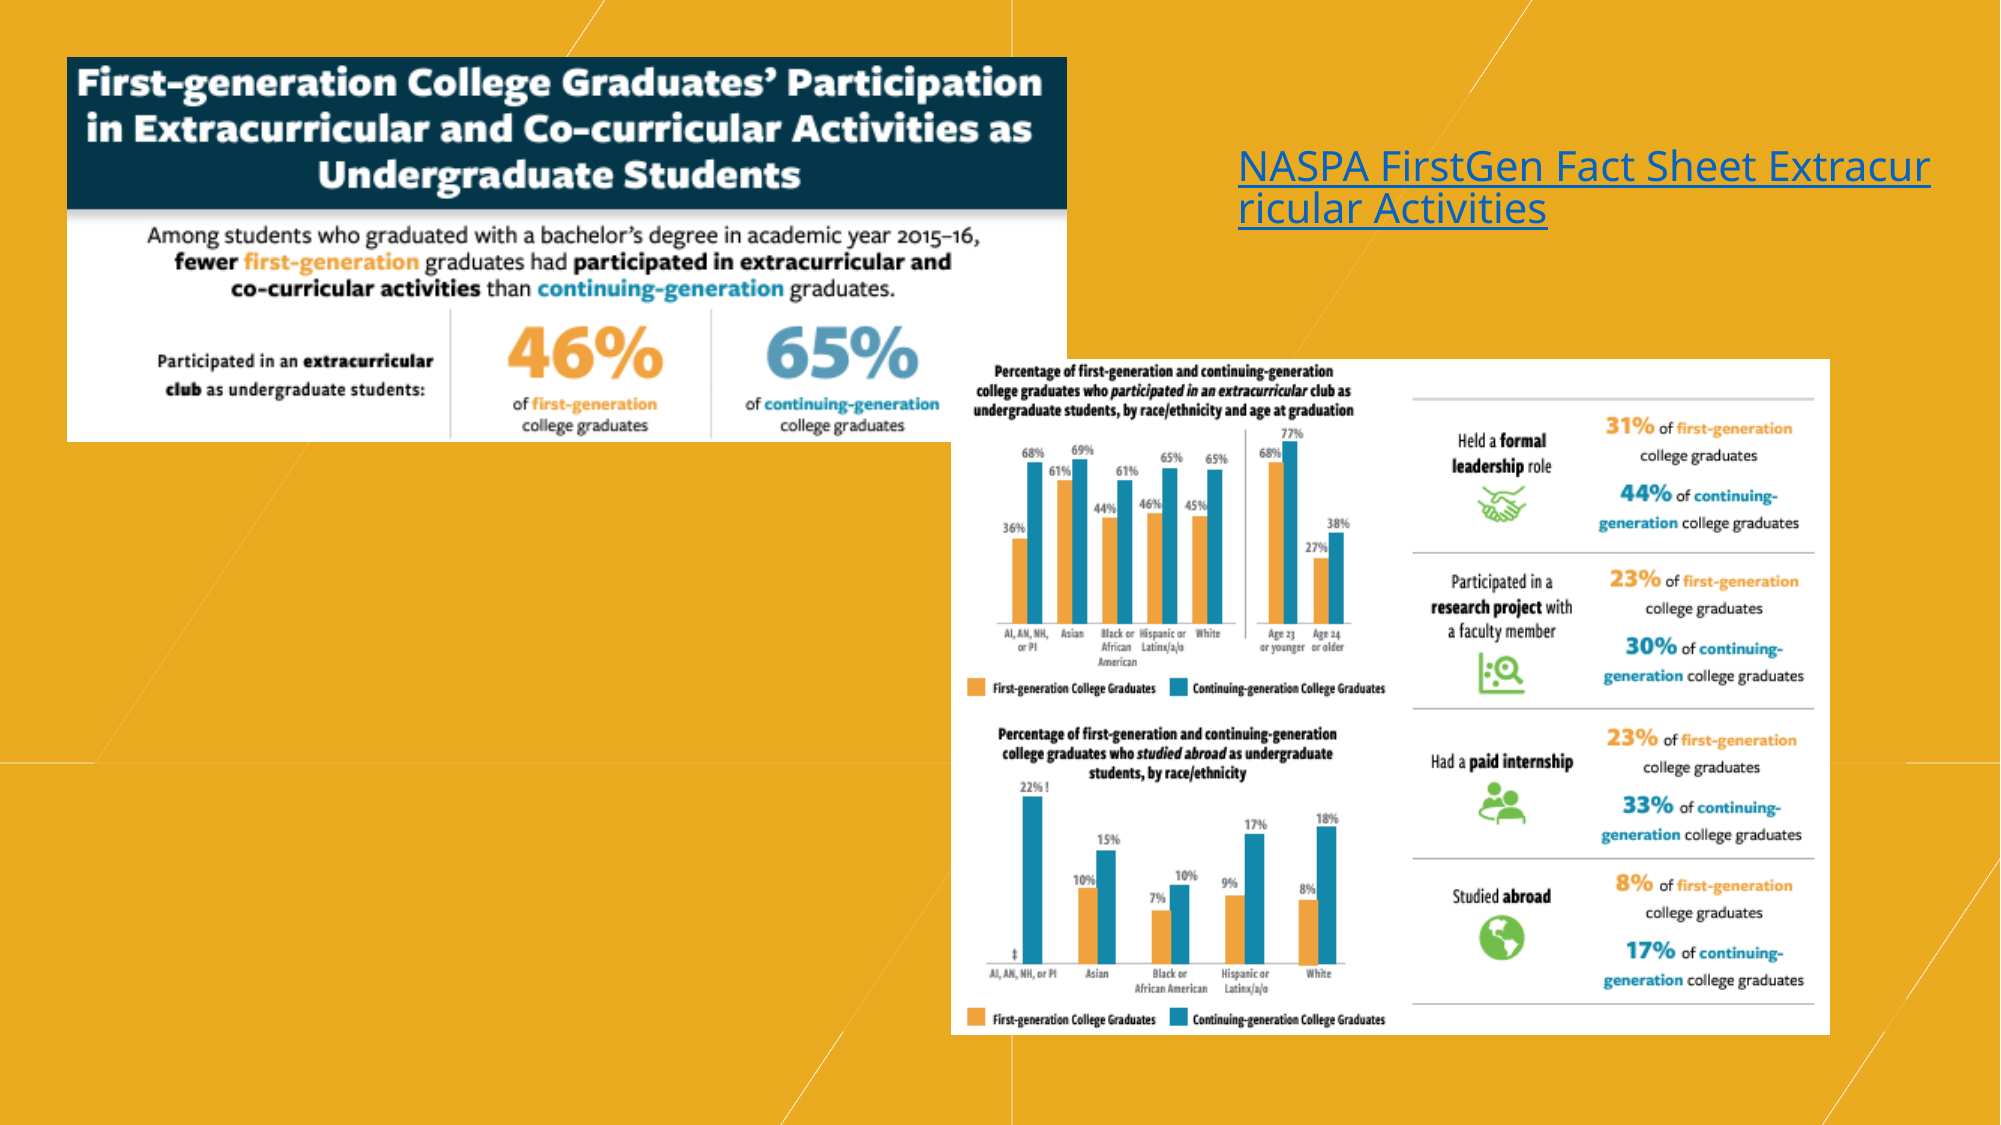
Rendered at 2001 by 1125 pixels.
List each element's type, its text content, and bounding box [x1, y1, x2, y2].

text_box NASPA FirstGen Fact Sheet Extracurricular Activities [1222, 132, 1961, 205]
picture [0, 0, 2000, 1125]
